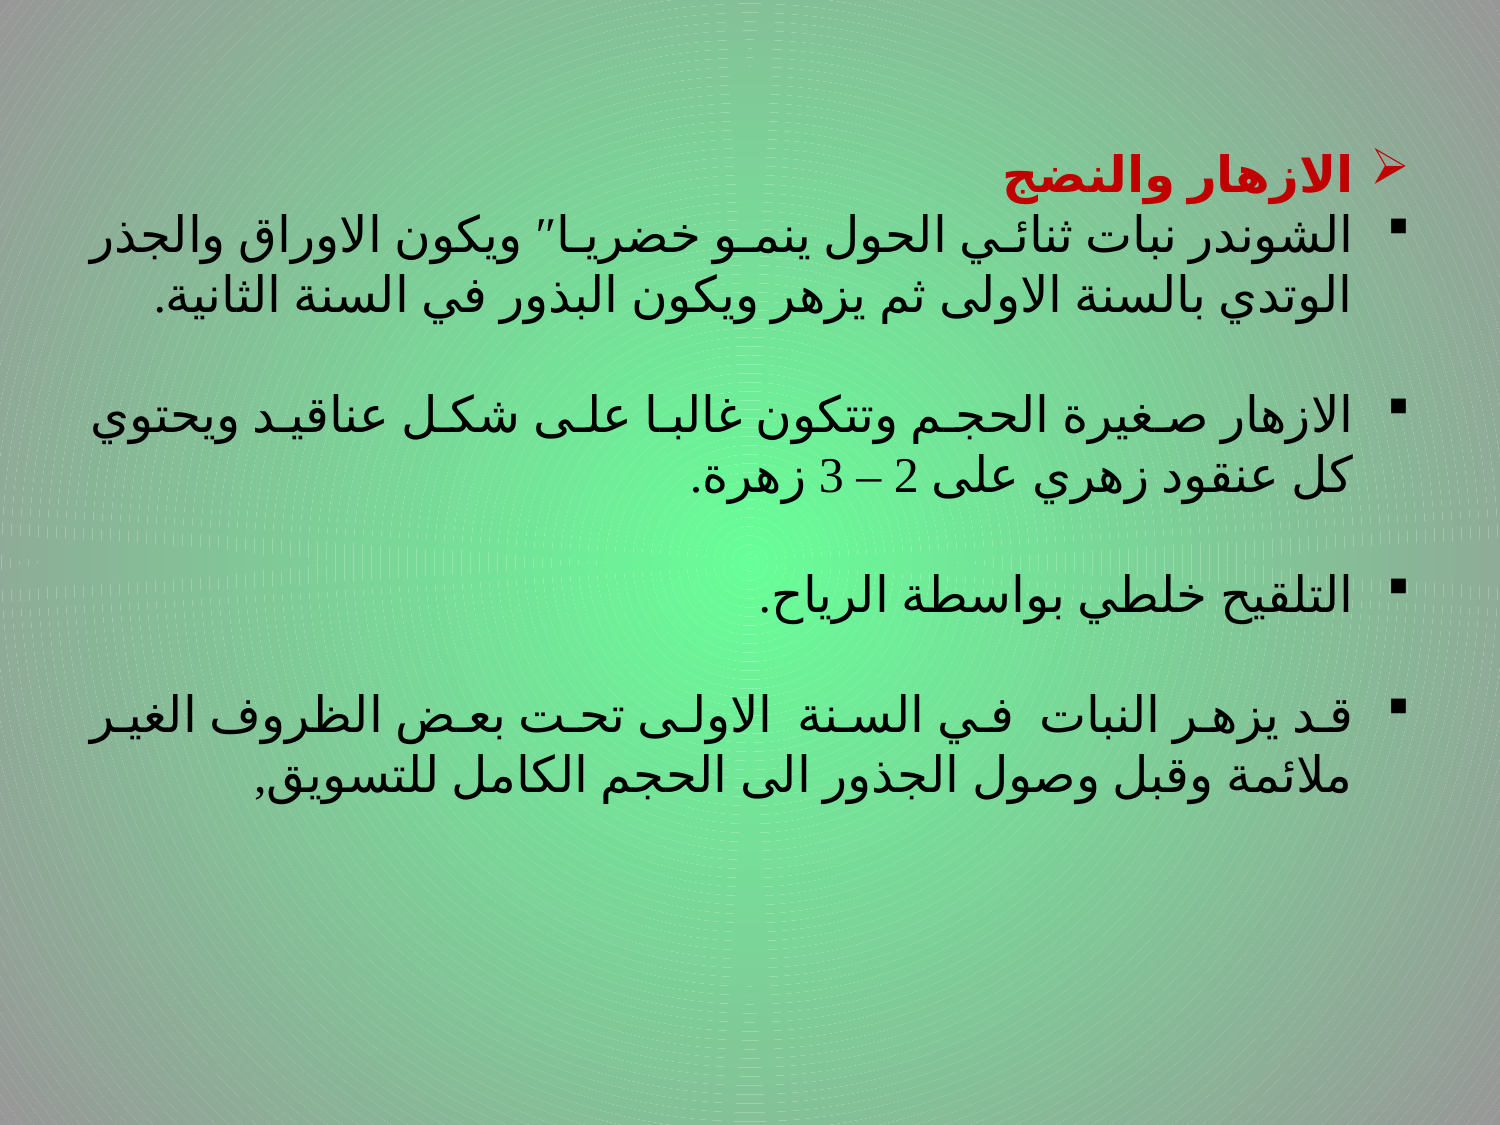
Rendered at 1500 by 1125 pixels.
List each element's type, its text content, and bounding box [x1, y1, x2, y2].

title . [75, 45, 1425, 63]
list الازهار والنضج الشوندر نبات ثنائي الحول ينمو خضريا″ ويكون الاوراق والجذر الوتدي بالسنة الاولى ثم يزهر ويكون البذور في السنة الثانية. الازهار صغيرة الحجم وتتكون غالبا على شكل عناقيد ويحتوي كل عنقود زهري على 2 – 3 زهرة. التلقيح خلطي بواسطة الرياح. قد يزهر النبات في السنة الاولى تحت بعض الظروف الغير ملائمة وقبل وصول الجذور الى الحجم الكامل للتسويق, [75, 75, 1425, 1075]
